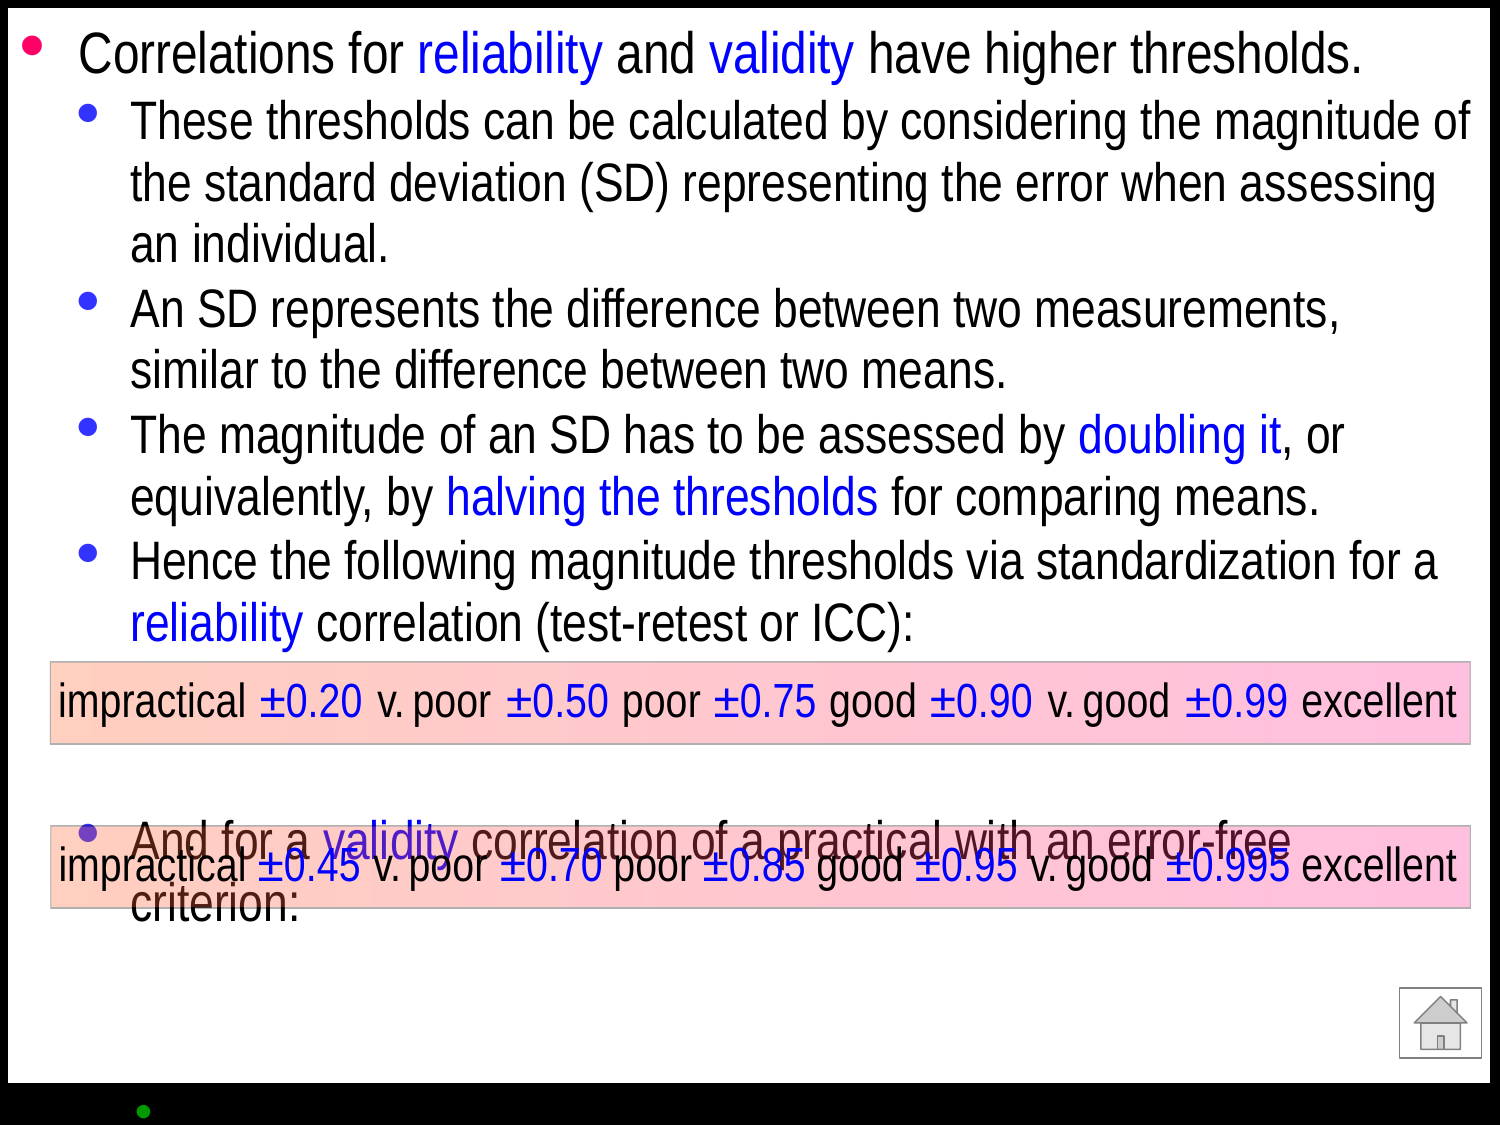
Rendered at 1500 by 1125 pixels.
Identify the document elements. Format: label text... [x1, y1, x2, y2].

text_box [1399, 987, 1482, 1059]
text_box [49, 825, 1472, 909]
list Correlations for reliability and validity have higher thresholds. These thresholds can be calculated by considering the magnitude of the standard deviation (SD) representing the error when assessing an individual. An SD represents the difference between two measurements, similar to the difference between two means. The magnitude of an SD has to be assessed by doubling it, or equivalently, by halving the thresholds for comparing means. Hence the following magnitude thresholds via standardization for a reliability correlation (test-retest or ICC): And for a validity correlation of a practical with an error-free criterion: Thresholds for validity r = √(reliability r). See Validity and reliability at Sportscience for more. [6, 6, 1491, 1084]
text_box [49, 661, 1471, 745]
